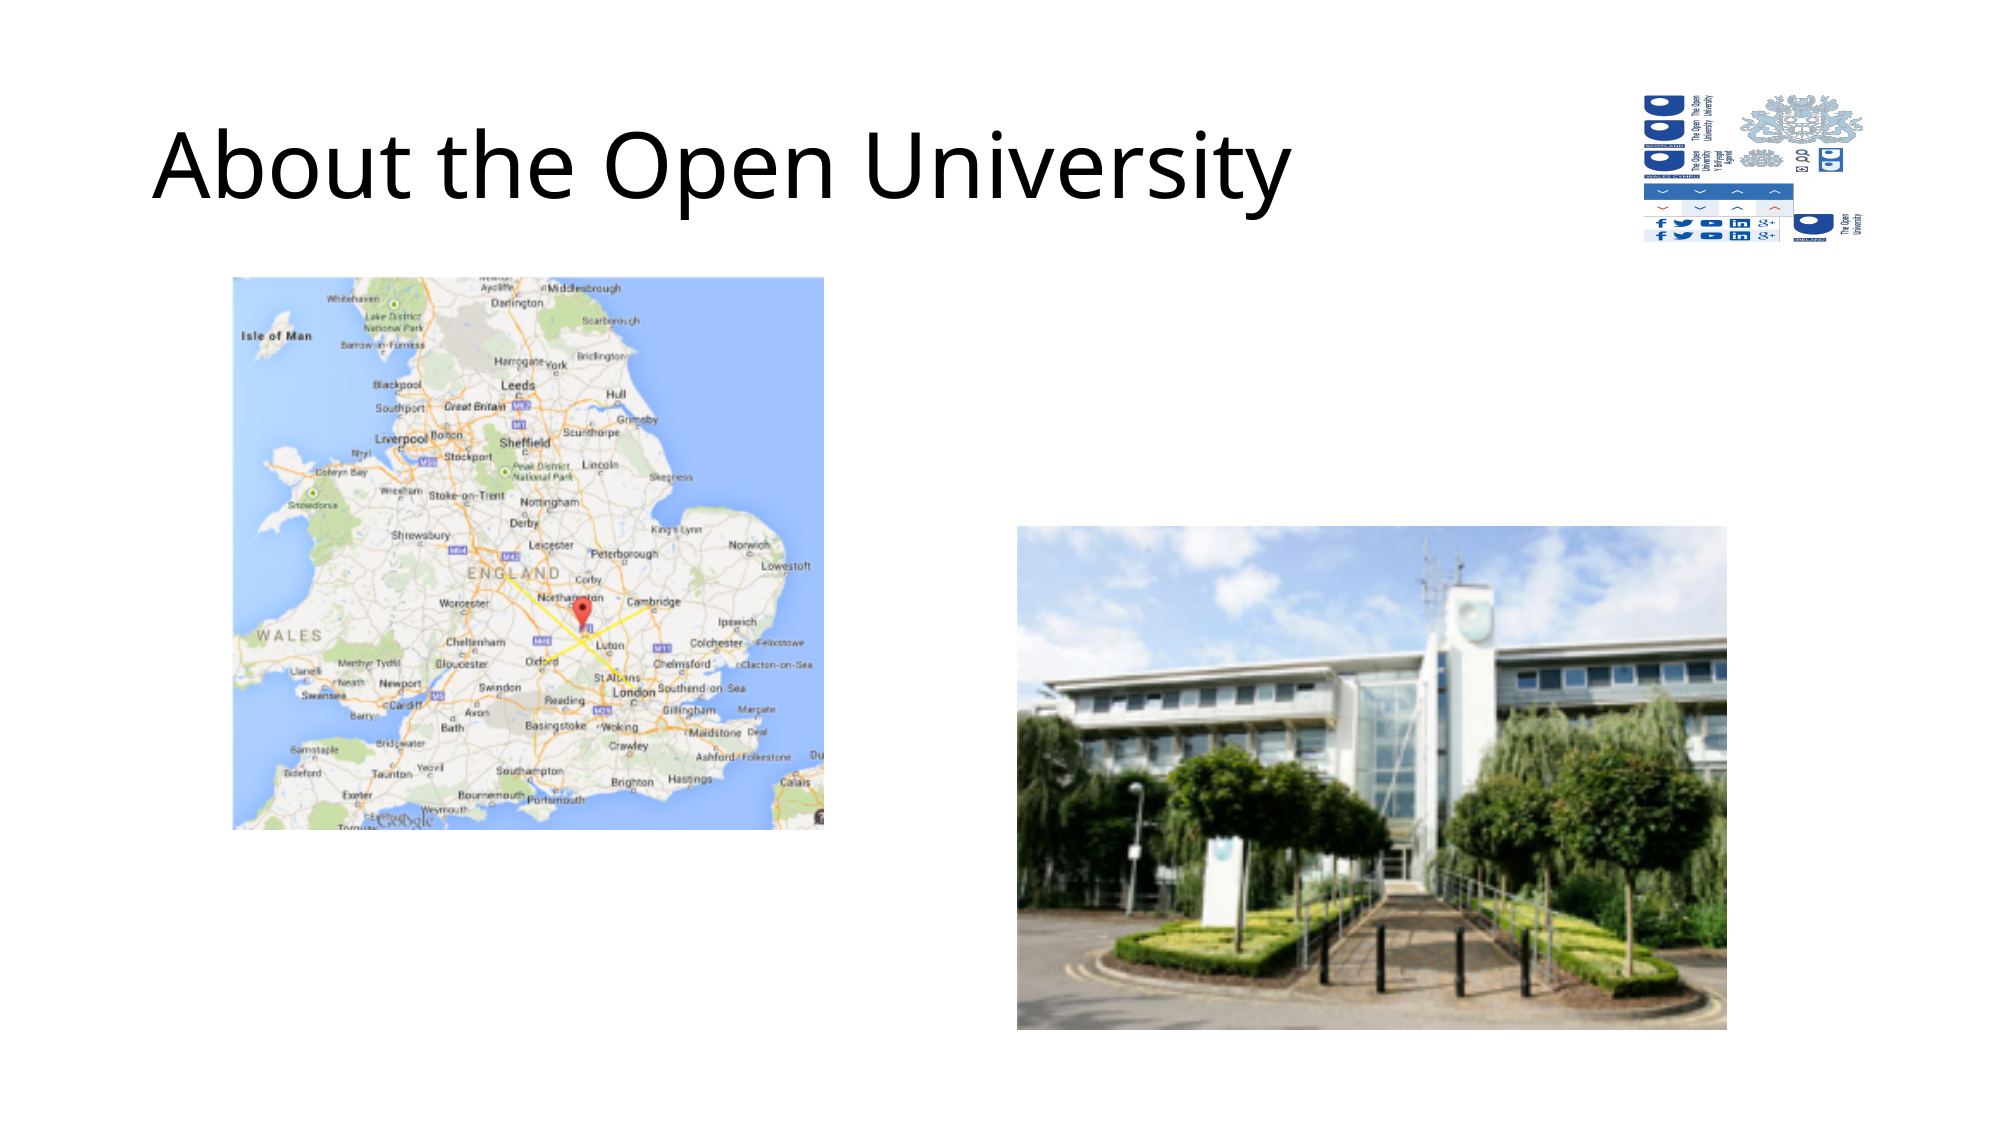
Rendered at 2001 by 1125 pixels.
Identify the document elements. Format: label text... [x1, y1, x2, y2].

picture [1644, 95, 1863, 242]
picture [232, 277, 824, 830]
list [1017, 526, 1727, 1030]
title About the Open University [137, 59, 1863, 278]
